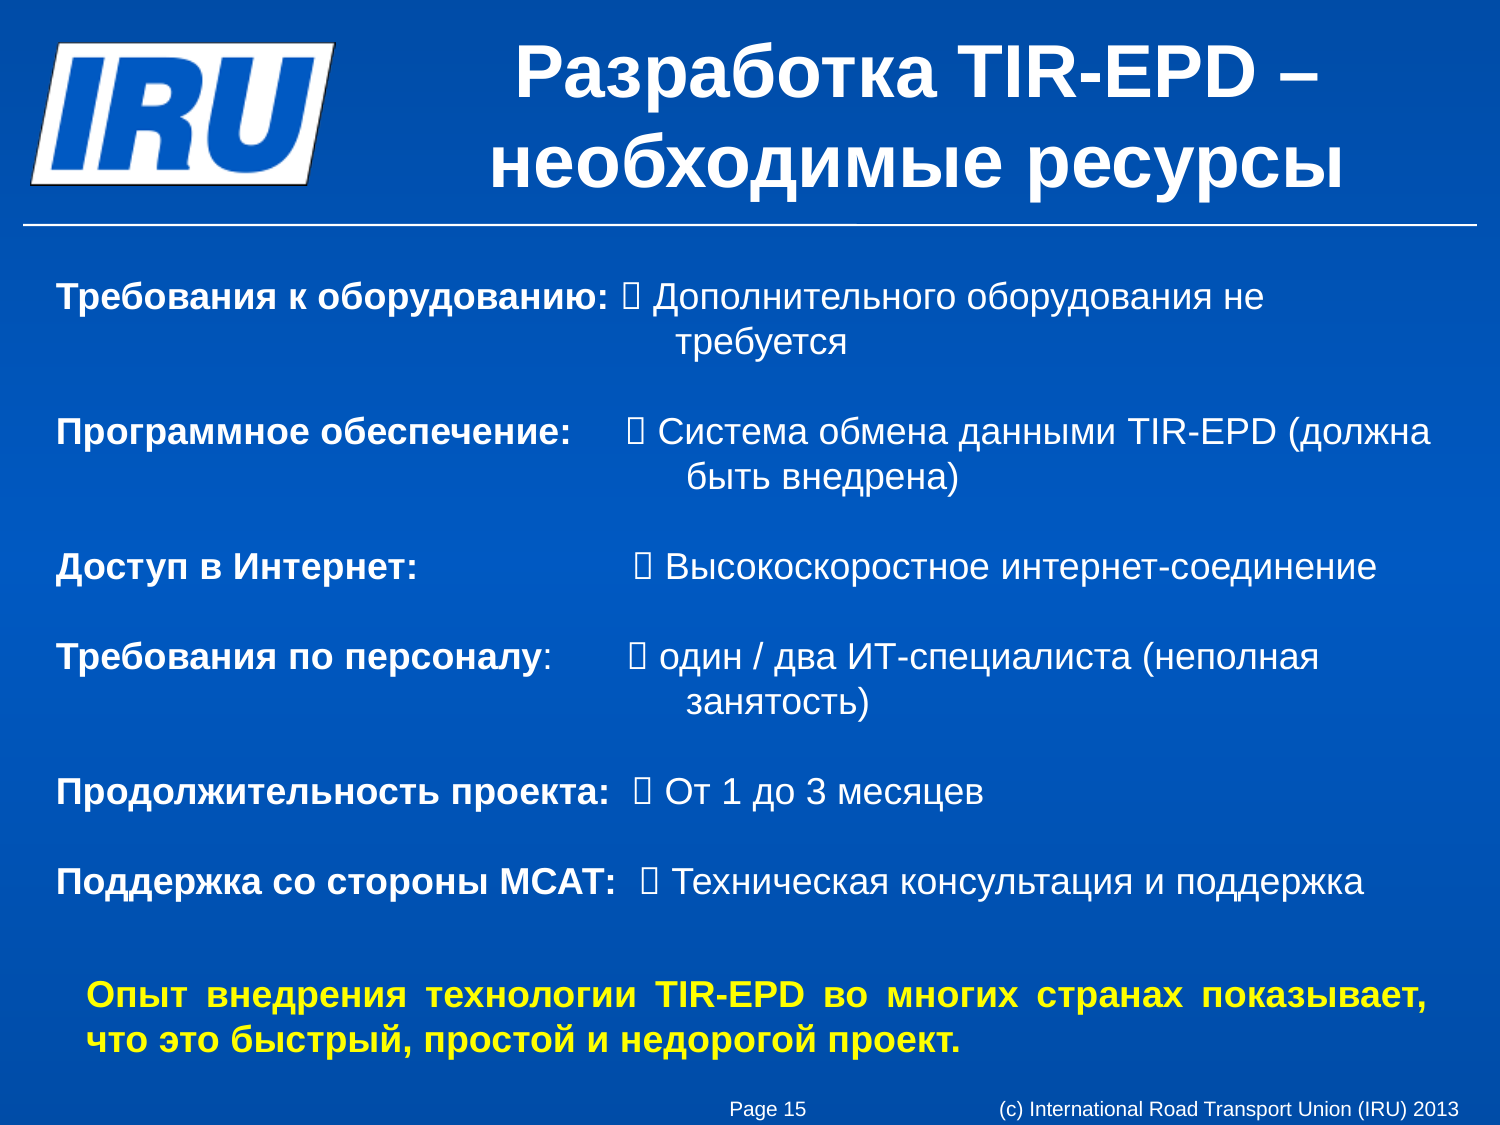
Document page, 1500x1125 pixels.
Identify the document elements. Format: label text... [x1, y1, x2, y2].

text_box Опыт внедрения технологии TIR-EPD во многих странах показывает, что это быстрый, простой и недорогой проект. [71, 962, 1443, 1068]
footer (c) International Road Transport Union (IRU) 2013 [984, 1087, 1477, 1125]
title Разработка TIR-EPD – необходимые ресурсы [334, 37, 1500, 188]
text_box Требования к оборудованию:  Дополнительного оборудования не требуется Программное обеспечение:  Система обмена данными TIR-EPD (должна быть внедрена) Доступ в Интернет:  Высокоскоростное интернет-соединение Требования по персоналу:  один / два ИТ-специалиста (неполная занятость) Продолжительность проекта:  От 1 до 3 месяцев Поддержка со стороны МСАТ:  Техническая консультация и поддержка [40, 264, 1477, 1000]
picture [30, 42, 334, 186]
slide_number Page 15 [714, 1087, 868, 1125]
